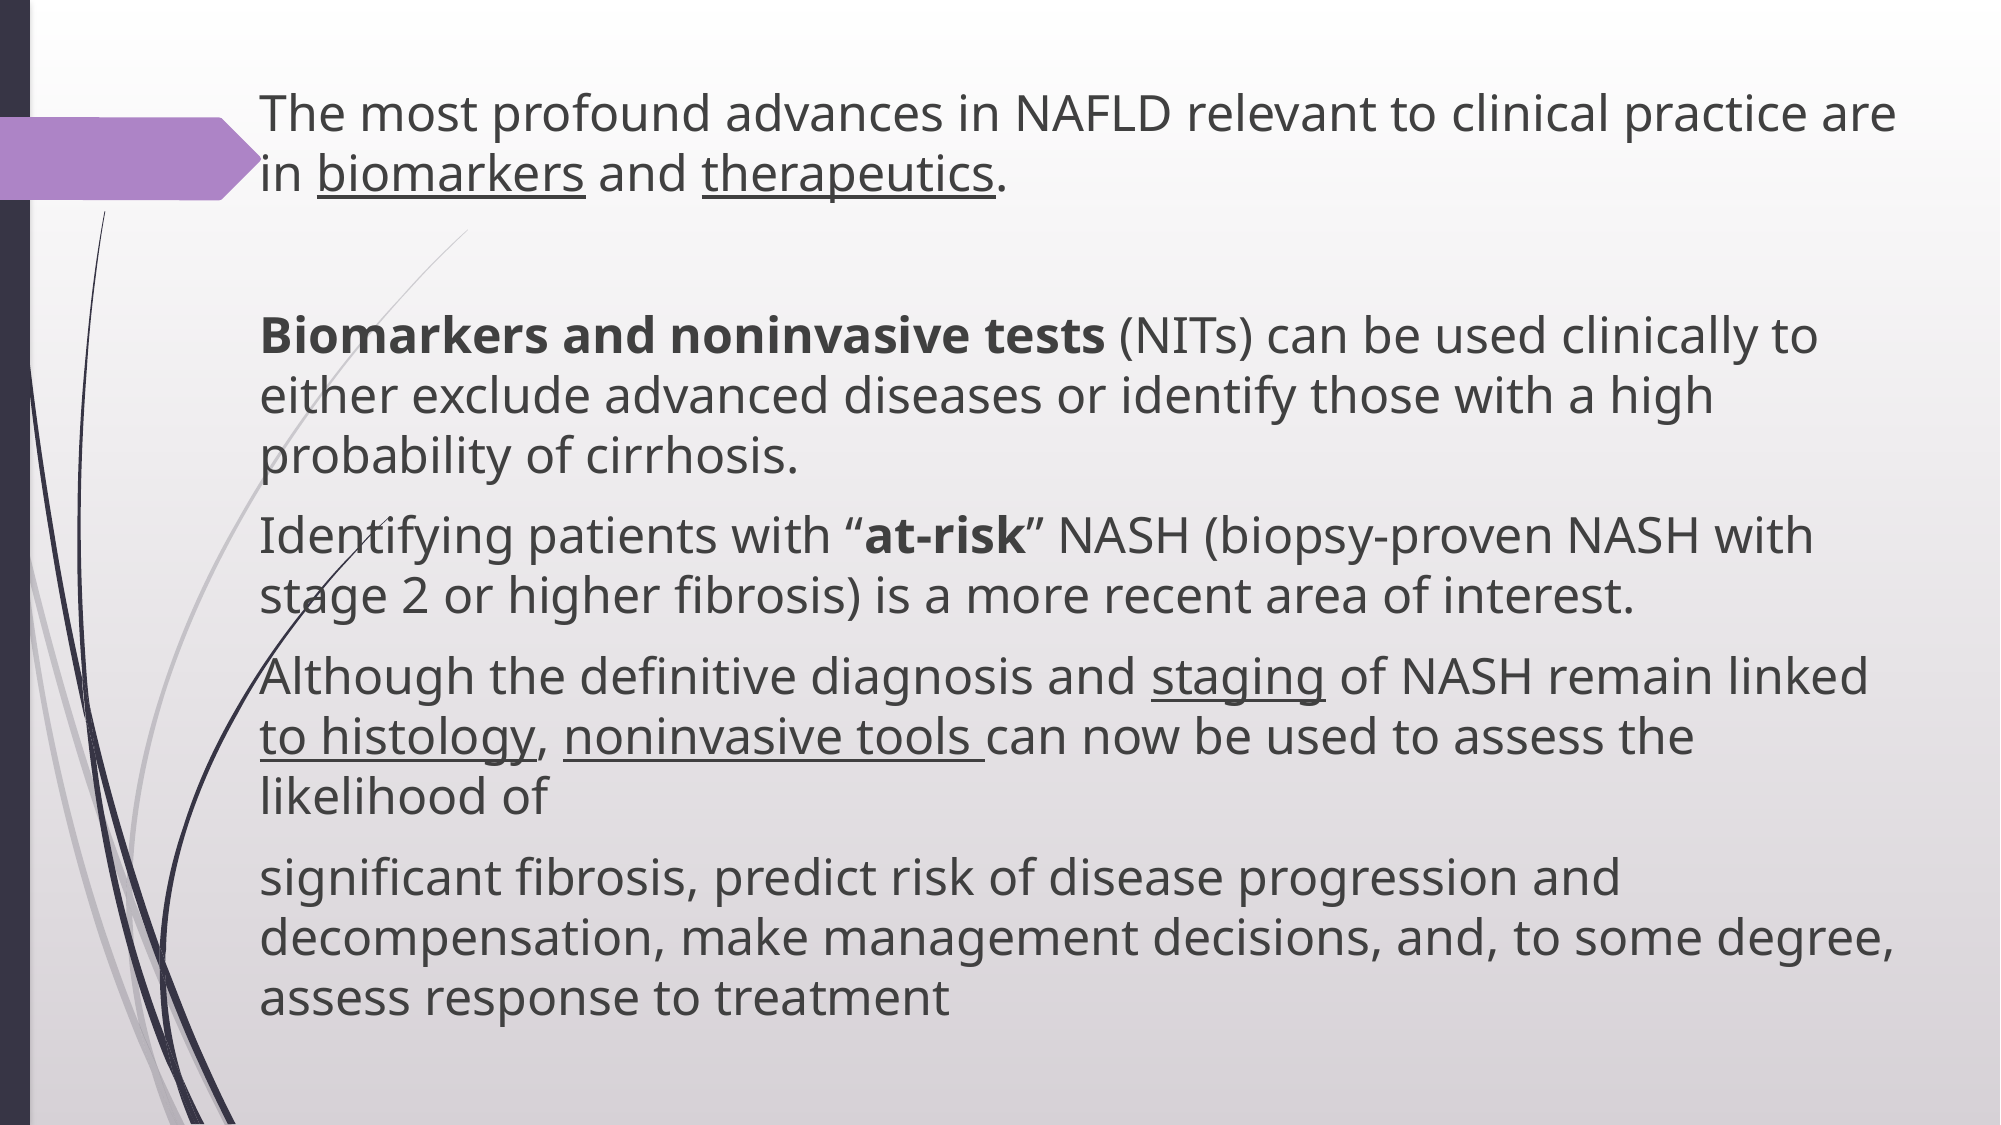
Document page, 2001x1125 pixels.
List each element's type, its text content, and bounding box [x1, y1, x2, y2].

list The most profound advances in NAFLD relevant to clinical practice are in biomarkers and therapeutics. Biomarkers and noninvasive tests (NITs) can be used clinically to either exclude advanced diseases or identify those with a high probability of cirrhosis. Identifying patients with “at-risk” NASH (biopsy-proven NASH with stage 2 or higher fibrosis) is a more recent area of interest. Although the definitive diagnosis and staging of NASH remain linked to histology, noninvasive tools can now be used to assess the likelihood of significant fibrosis, predict risk of disease progression and decompensation, make management decisions, and, to some degree, assess response to treatment [244, 73, 1930, 1125]
